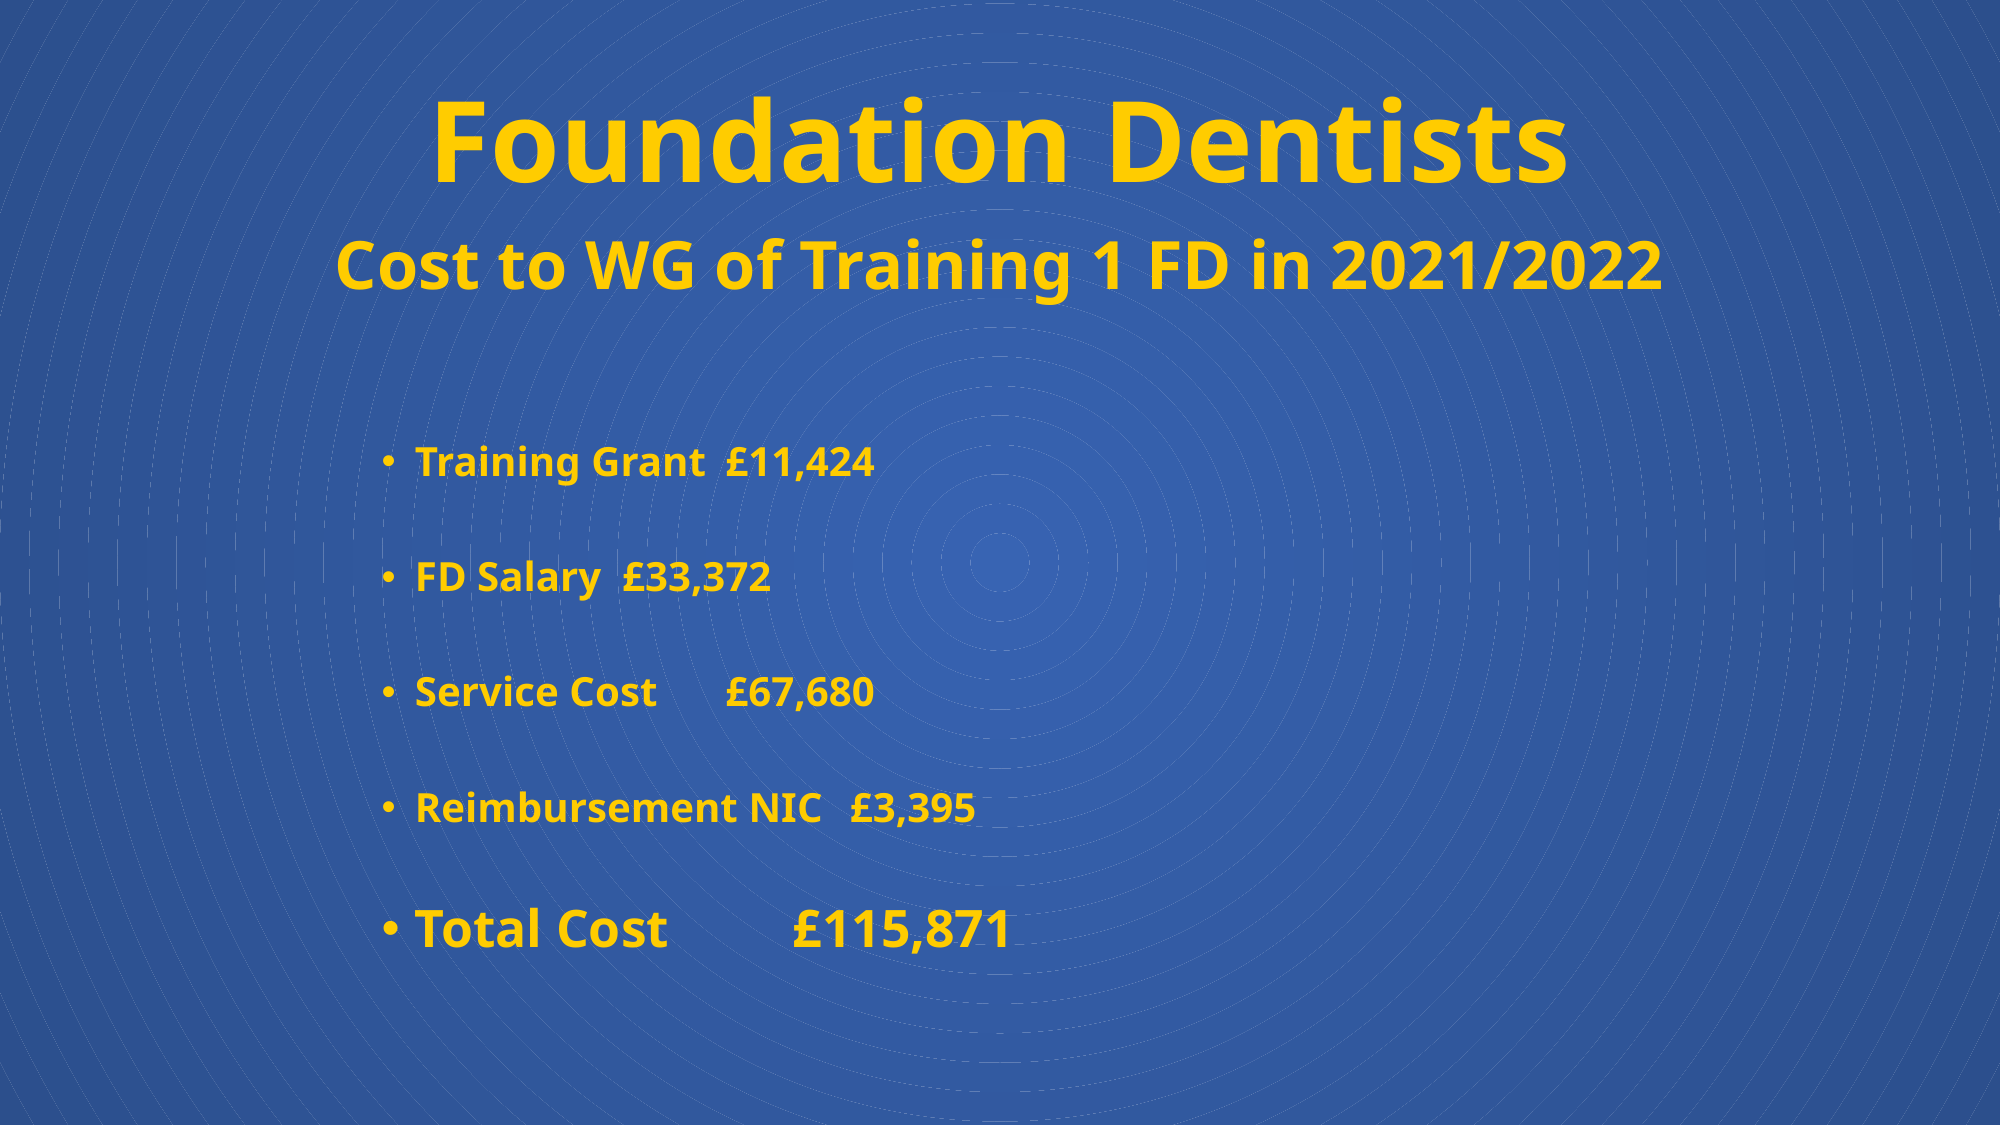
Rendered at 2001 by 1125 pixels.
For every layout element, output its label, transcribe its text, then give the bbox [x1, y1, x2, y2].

list Training Grant £11,424 FD Salary £33,372 Service Cost £67,680 Reimbursement NIC £3,395 Total Cost £115,871 [366, 371, 1767, 972]
title Foundation Dentists Cost to WG of Training 1 FD in 2021/2022 [137, 59, 1863, 330]
